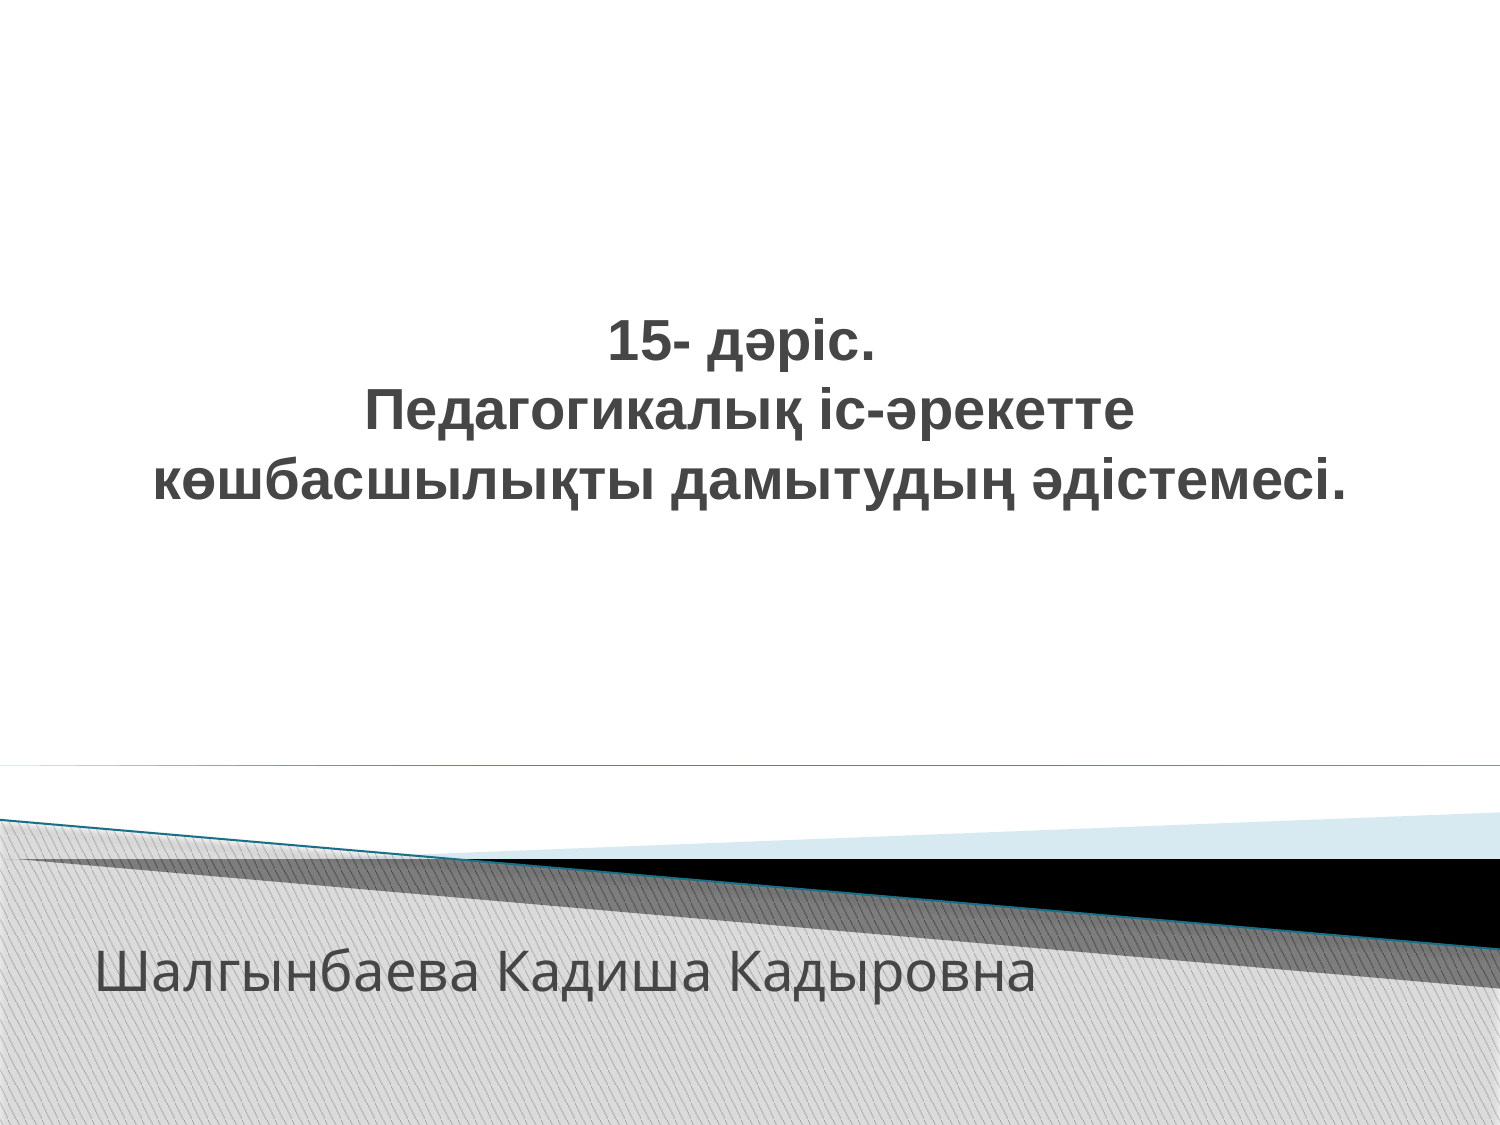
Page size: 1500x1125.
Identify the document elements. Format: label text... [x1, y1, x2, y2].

subtitle Шалгынбаева Кадиша Кадыровна [41, 928, 1057, 1125]
title 15- дәріс. Педагогикалық іс-әрекетте көшбасшылықты дамытудың әдістемесі. [112, 287, 1388, 588]
picture [5, 859, 1500, 989]
